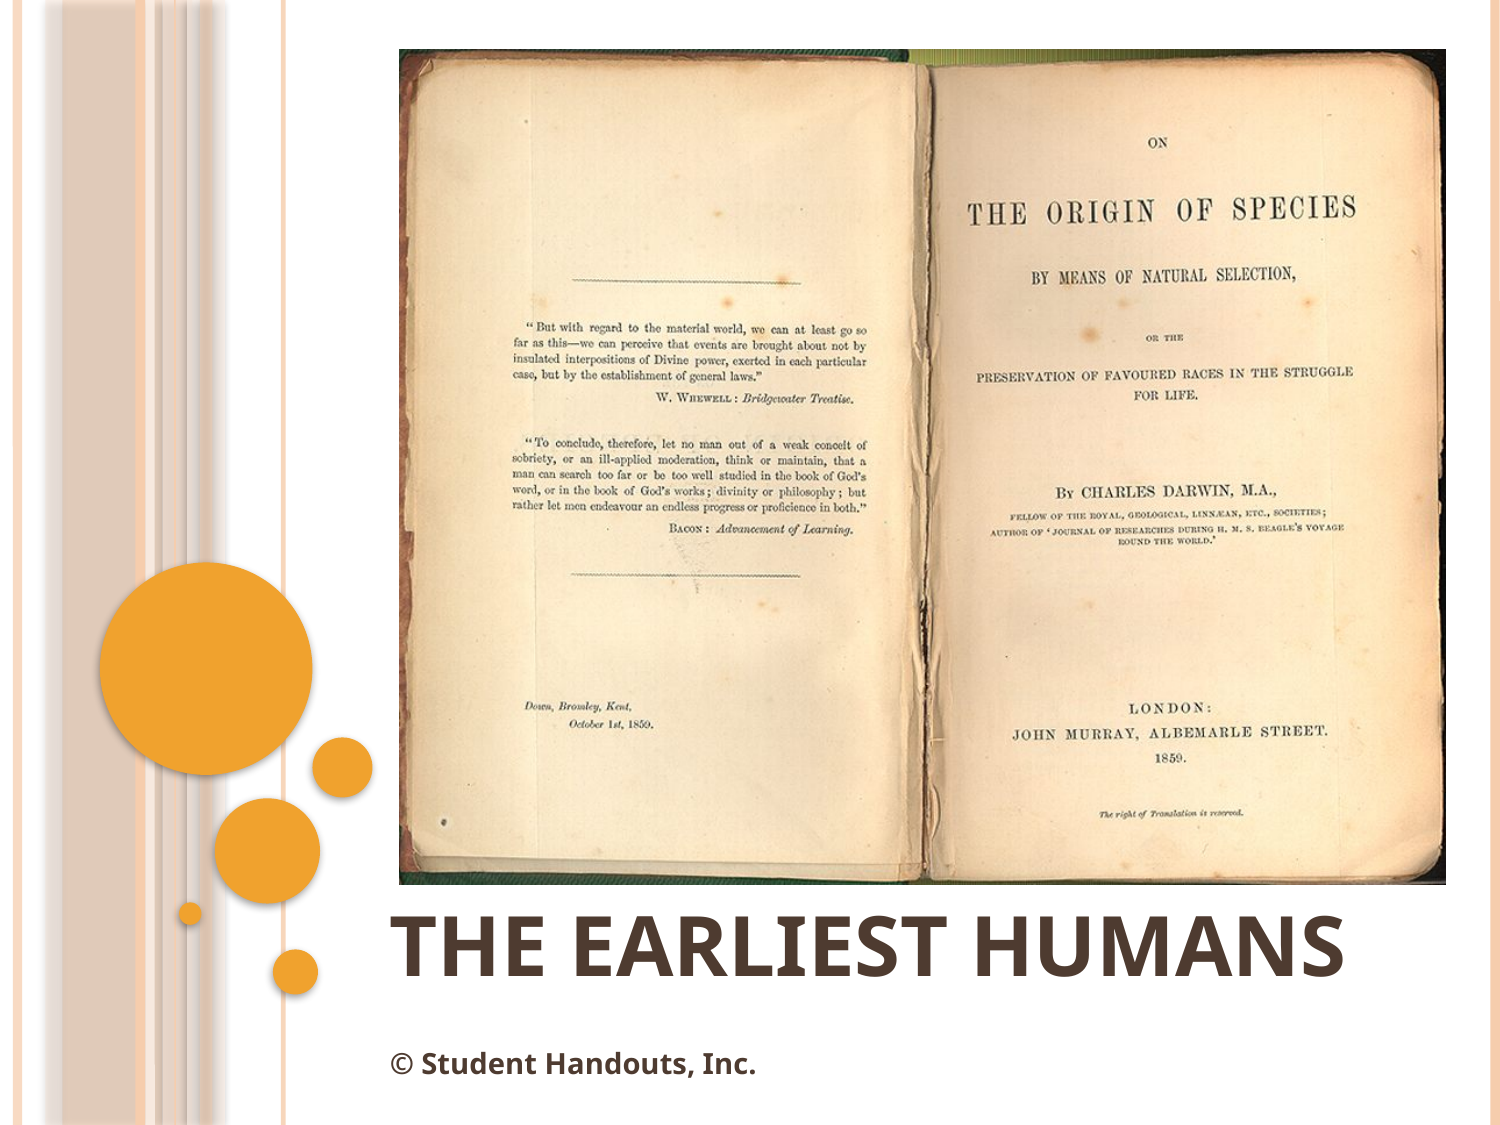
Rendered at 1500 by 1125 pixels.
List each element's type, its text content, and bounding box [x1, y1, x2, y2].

title The Earliest Humans [375, 875, 1388, 1000]
subtitle © Student Handouts, Inc. [375, 1037, 1388, 1088]
picture [399, 49, 1446, 886]
